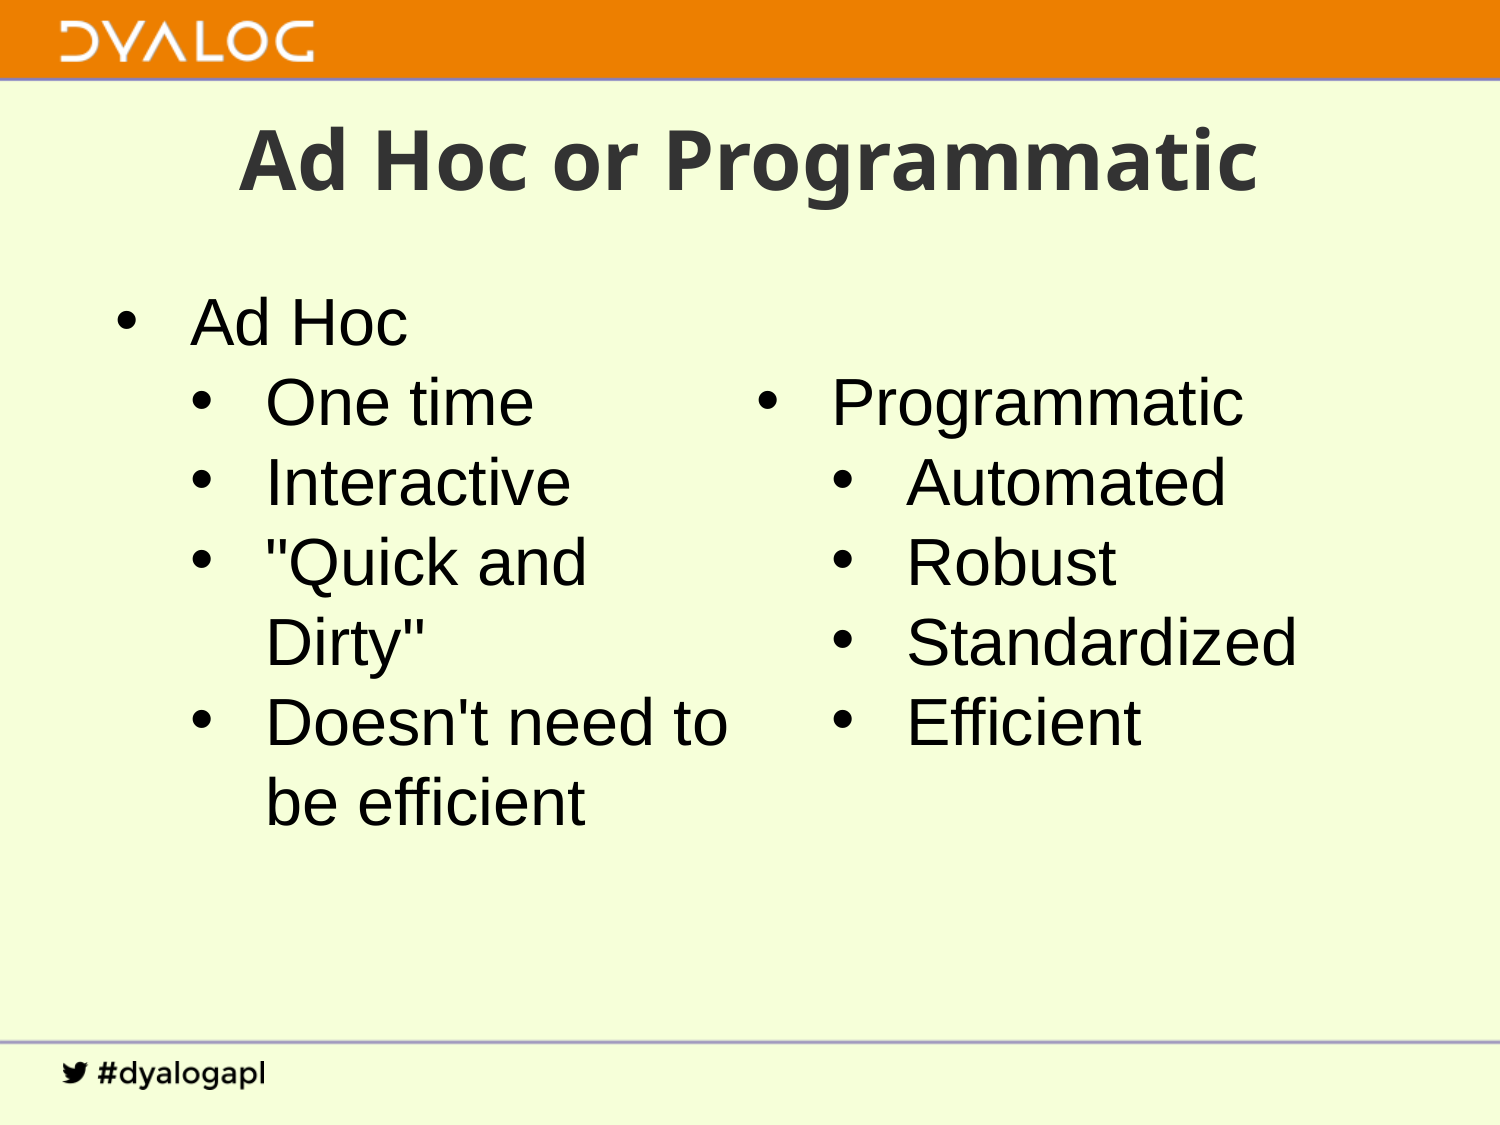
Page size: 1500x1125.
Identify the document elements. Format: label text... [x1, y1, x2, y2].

subtitle Ad Hoc One time Interactive "Quick and Dirty" Doesn't need to be efficient Programmatic Automated Robust Standardized Efficient [100, 271, 1412, 992]
title Ad Hoc or Programmatic [112, 99, 1388, 268]
picture [0, 0, 1500, 1125]
